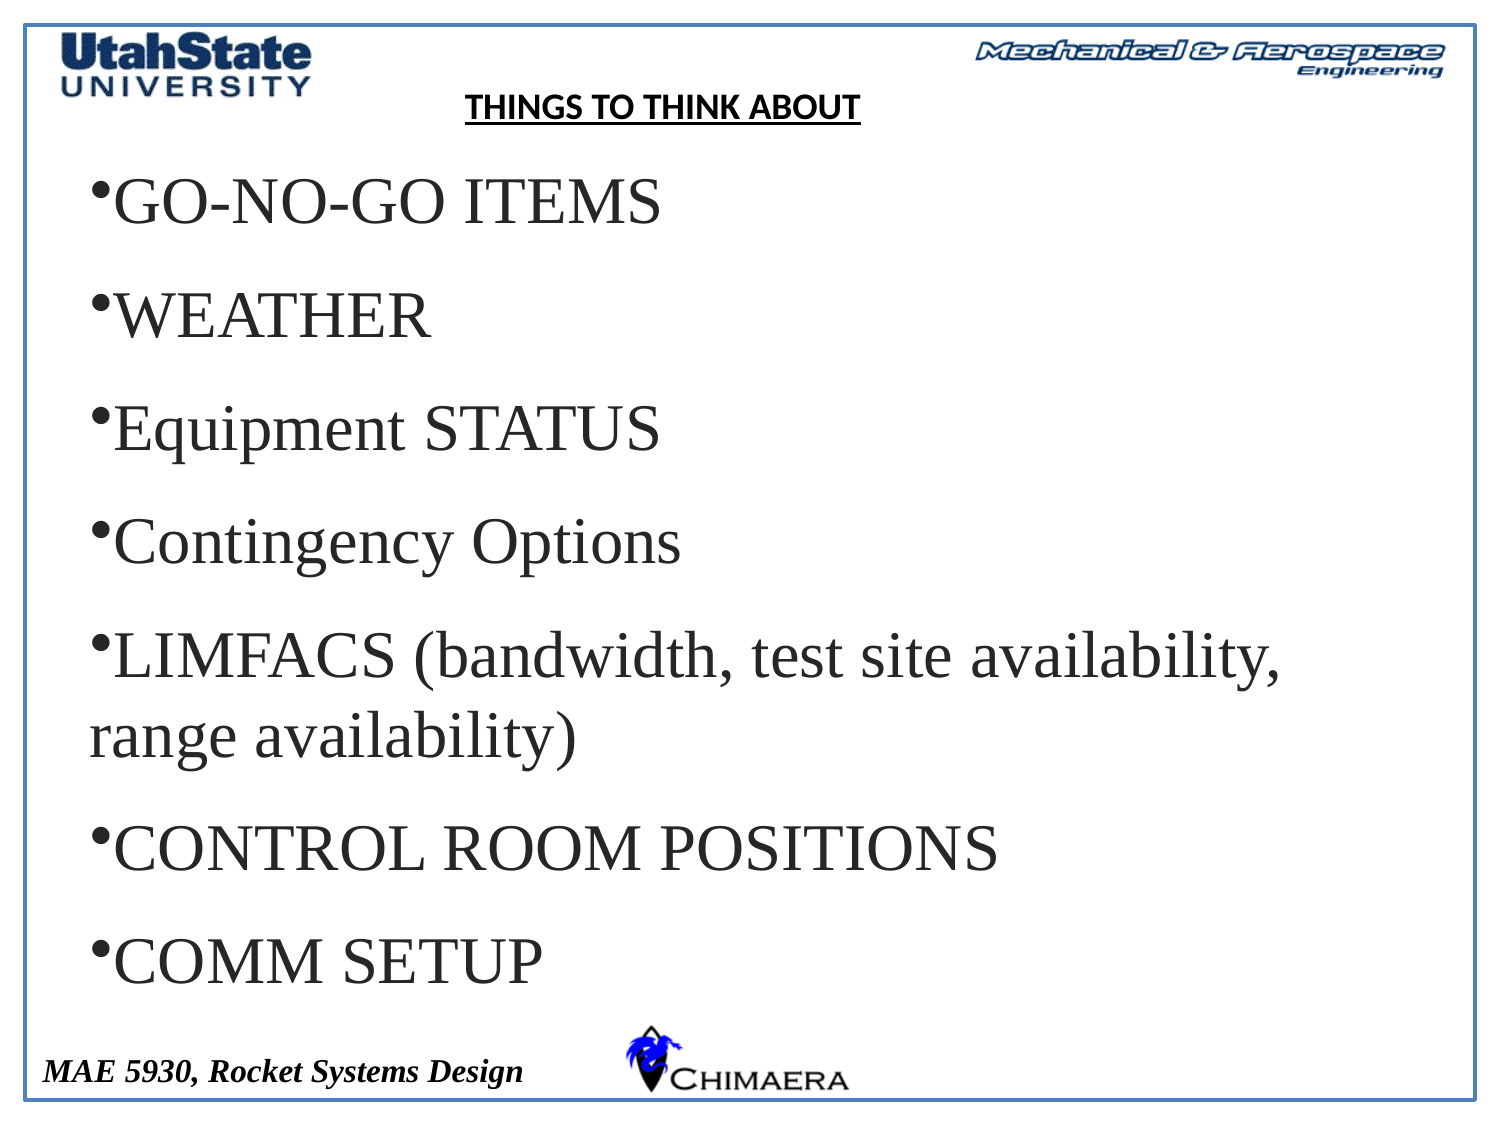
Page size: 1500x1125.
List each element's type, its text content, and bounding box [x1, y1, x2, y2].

picture [50, 31, 313, 99]
picture [975, 37, 1450, 79]
text_box THINGS TO THINK ABOUT [450, 74, 1332, 135]
text_box Test Checklist (2) [107, 42, 1383, 181]
picture [624, 1024, 850, 1093]
text_box GO-NO-GO ITEMS WEATHER Equipment STATUS Contingency Options LIMFACS (bandwidth, test site availability, range availability) CONTROL ROOM POSITIONS COMM SETUP [74, 149, 1350, 1005]
